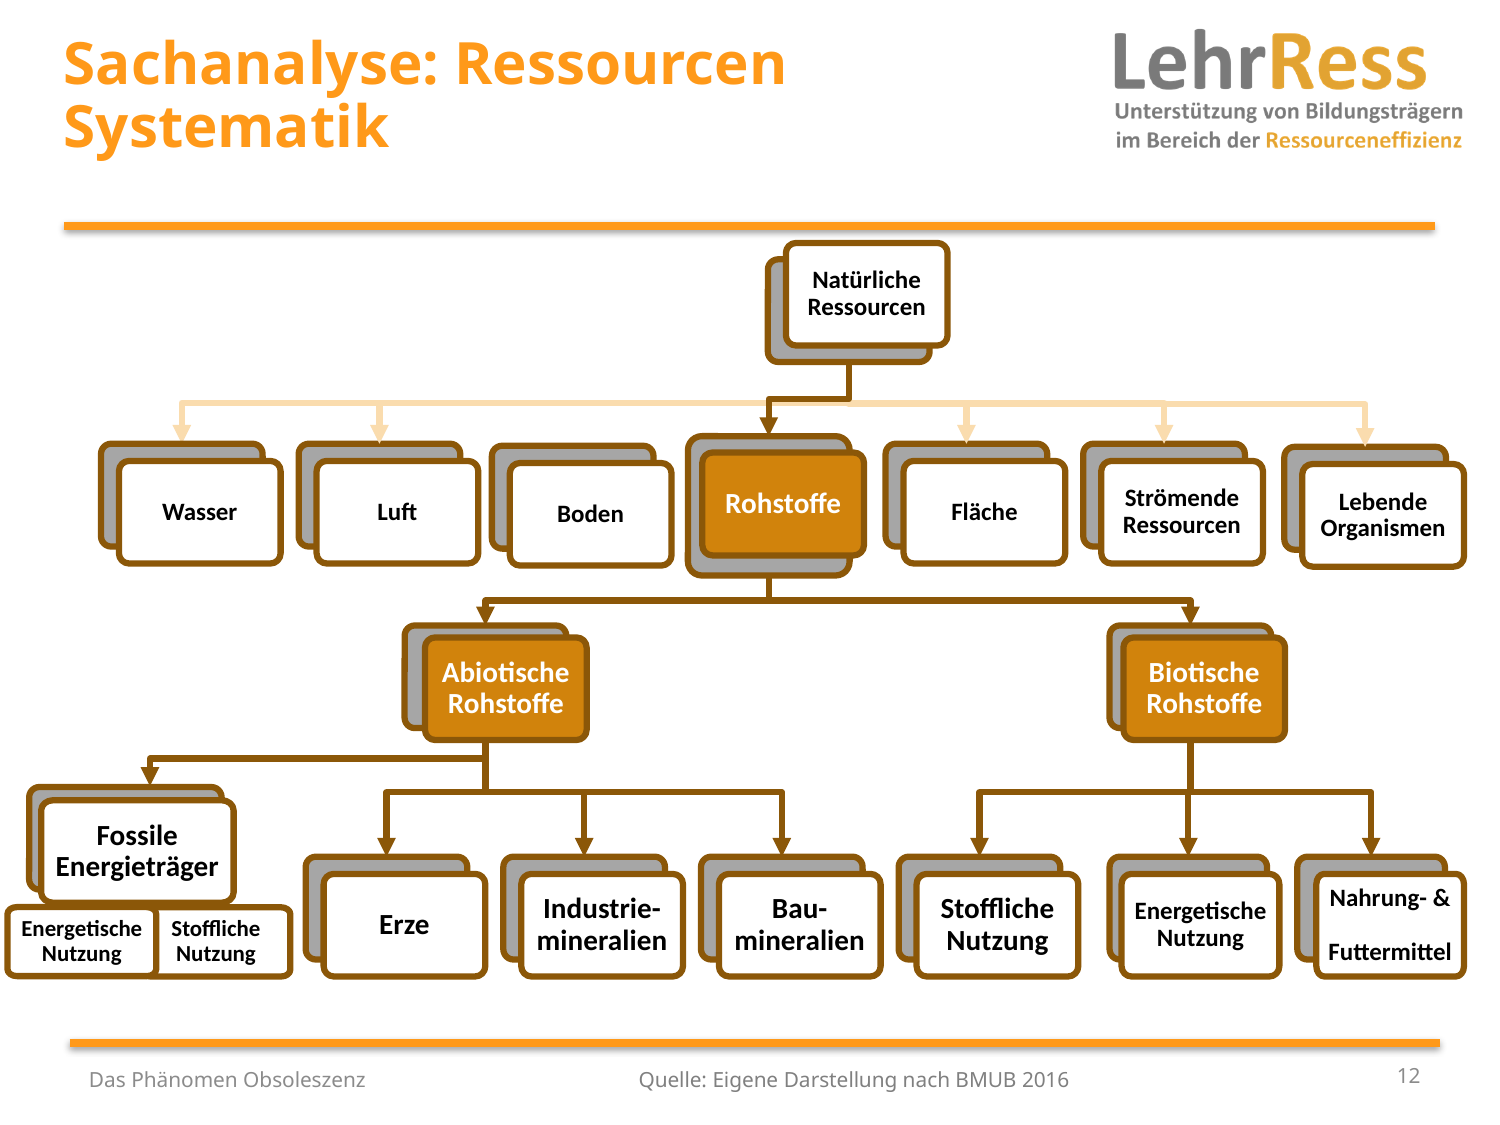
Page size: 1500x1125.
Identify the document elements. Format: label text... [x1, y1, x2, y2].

picture [1095, 19, 1483, 156]
text_box [27, 785, 35, 891]
list Quelle: Eigene Darstellung nach BMUB 2016 [638, 1048, 1110, 1109]
text_box Energetische Nutzung [5, 904, 36, 979]
title Sachanalyse: Ressourcen Systematik [64, 33, 1068, 209]
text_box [40, 242, 1465, 977]
slide_number 12 [1345, 1047, 1436, 1108]
footer Das Phänomen Obsoleszenz [73, 1048, 581, 1109]
